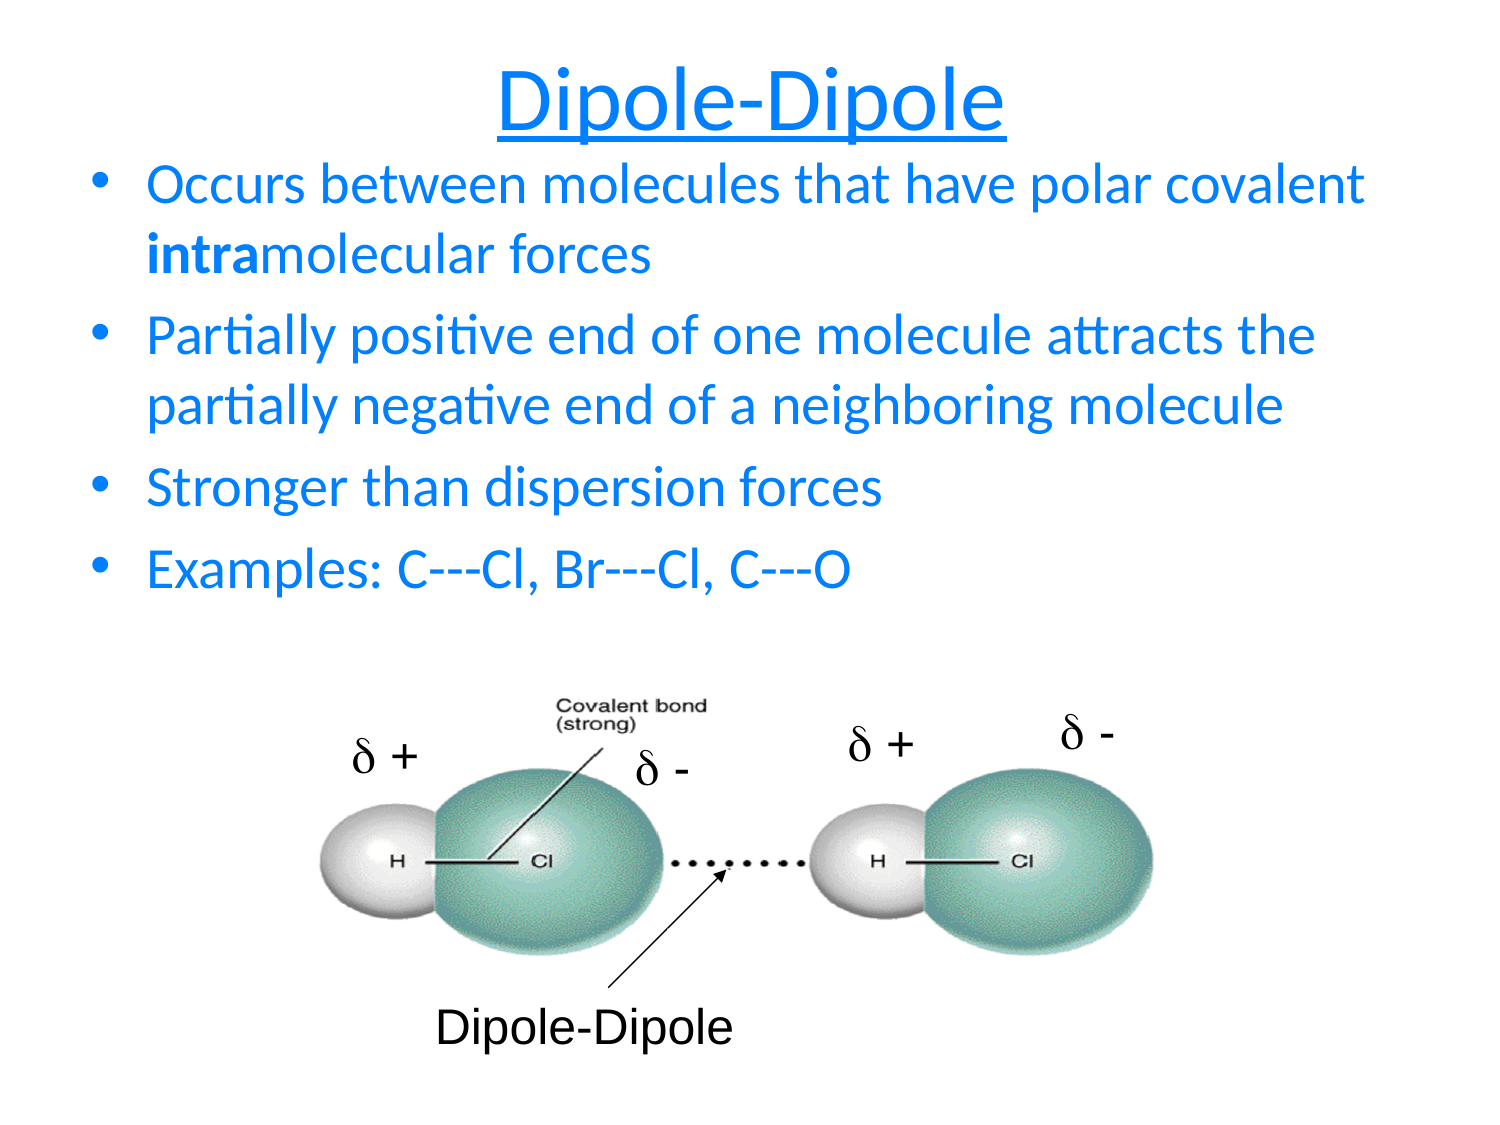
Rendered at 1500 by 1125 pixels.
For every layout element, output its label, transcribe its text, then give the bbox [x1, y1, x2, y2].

picture [288, 668, 1210, 1071]
title Dipole-Dipole [76, 0, 1427, 188]
list Occurs between molecules that have polar covalent intramolecular forces Partially positive end of one molecule attracts the partially negative end of a neighboring molecule Stronger than dispersion forces Examples: C---Cl, Br---Cl, C---O [74, 136, 1426, 1006]
